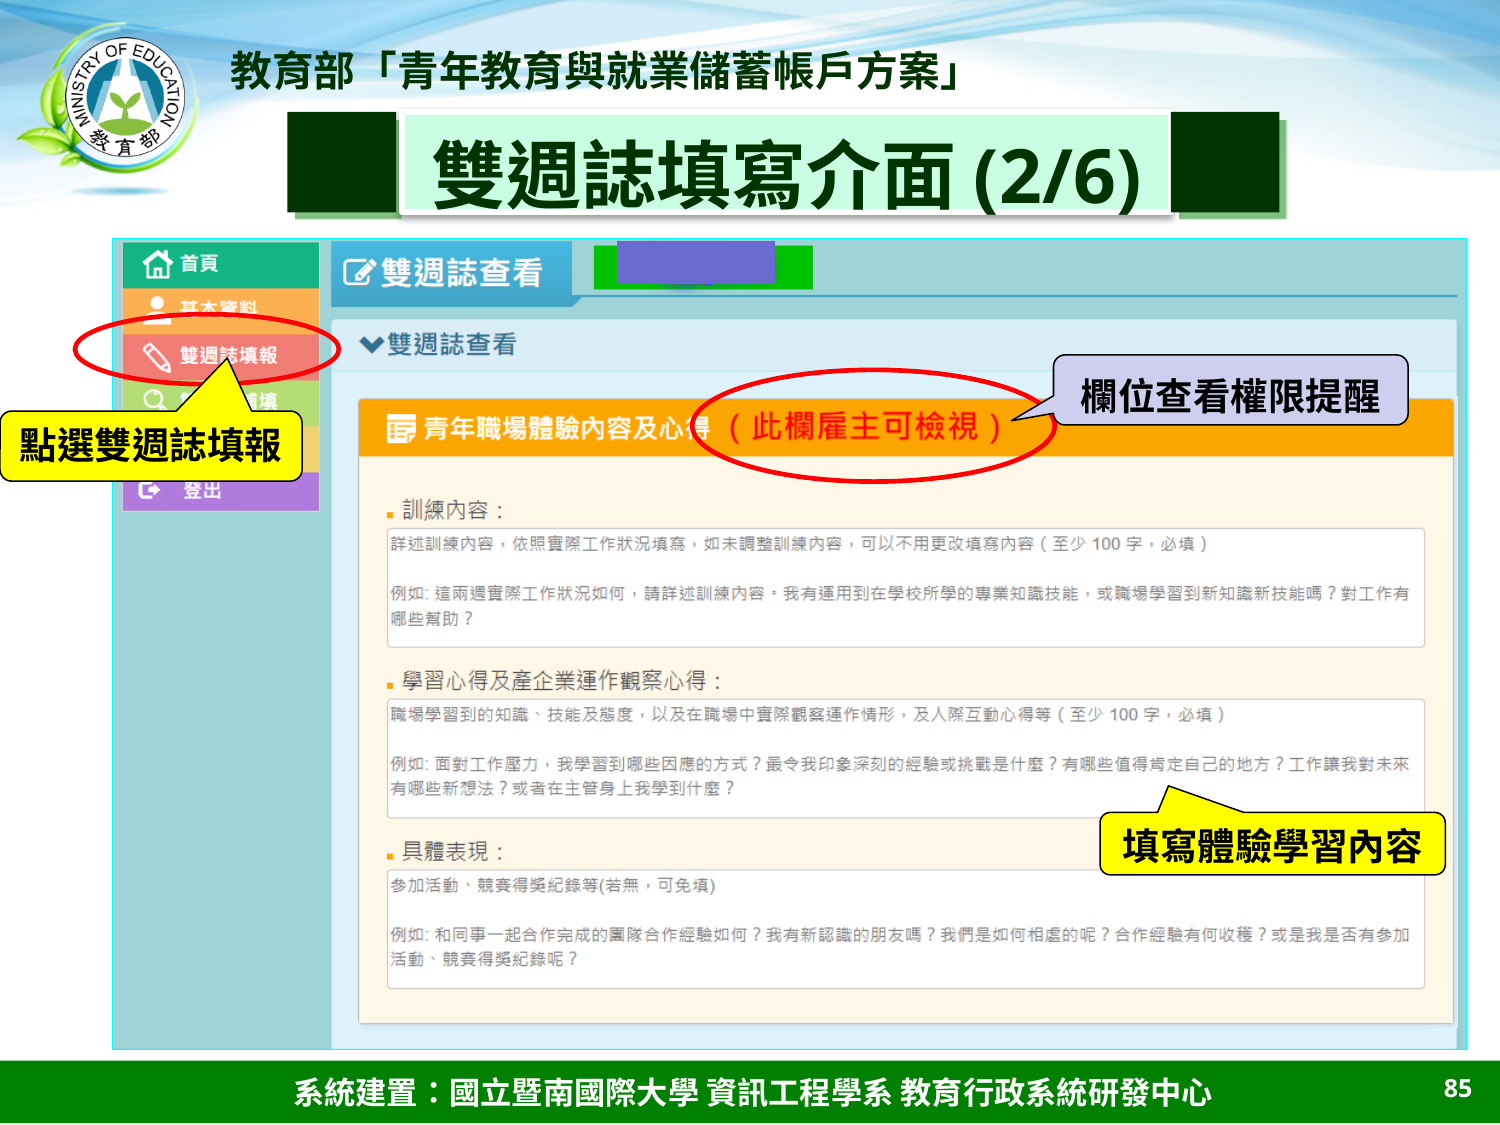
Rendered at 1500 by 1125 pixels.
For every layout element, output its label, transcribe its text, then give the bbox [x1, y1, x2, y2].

picture [358, 395, 1458, 1038]
slide_number 85 [1137, 1064, 1488, 1125]
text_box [287, 111, 1280, 213]
picture [0, 0, 1500, 1060]
text_box [75, 326, 107, 373]
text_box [112, 238, 1468, 1051]
text_box 點選雙週誌填報 [0, 411, 107, 482]
